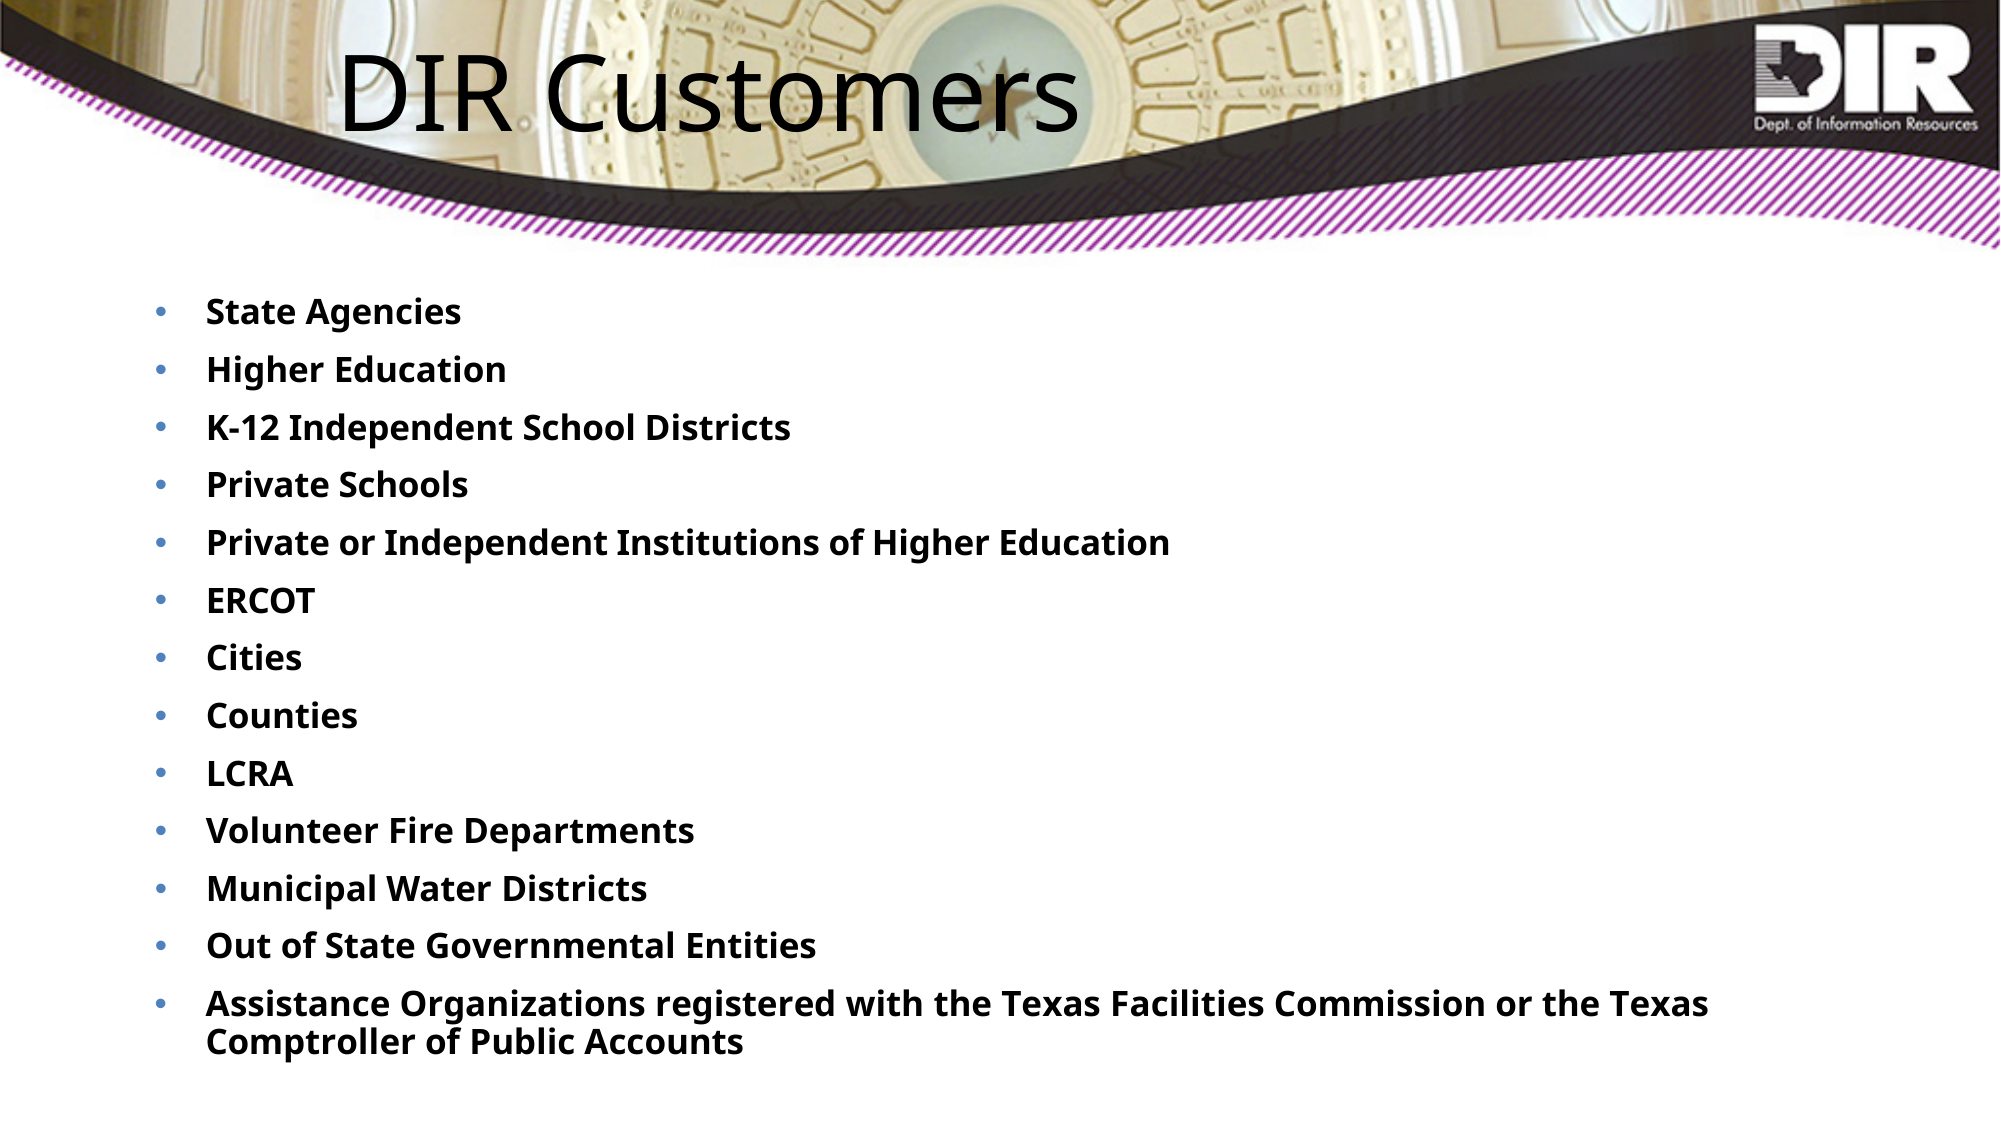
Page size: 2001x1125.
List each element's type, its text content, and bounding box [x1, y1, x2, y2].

list State Agencies Higher Education K-12 Independent School Districts Private Schools Private or Independent Institutions of Higher Education ERCOT Cities Counties LCRA Volunteer Fire Departments Municipal Water Districts Out of State Governmental Entities Assistance Organizations registered with the Texas Facilities Commission or the Texas Comptroller of Public Accounts [137, 287, 1863, 1074]
picture [0, 0, 2001, 1125]
title DIR Customers [244, 31, 1174, 163]
